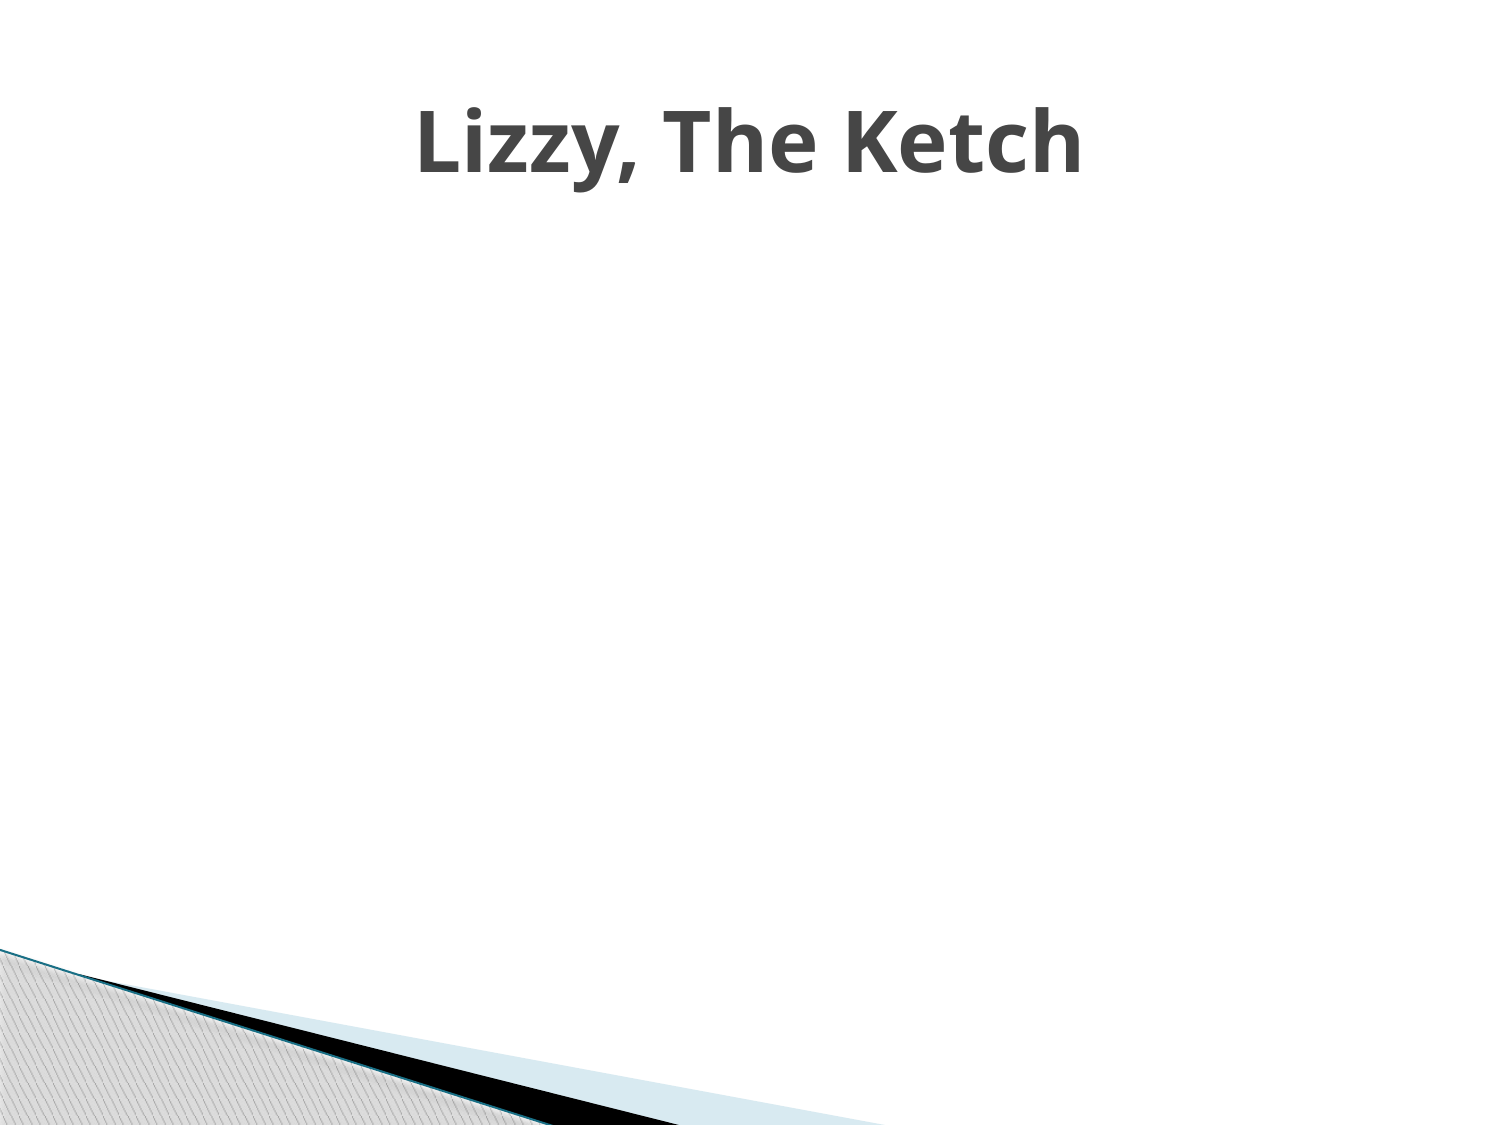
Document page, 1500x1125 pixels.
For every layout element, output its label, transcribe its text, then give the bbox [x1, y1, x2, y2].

title Lizzy, The Ketch [75, 45, 1425, 233]
